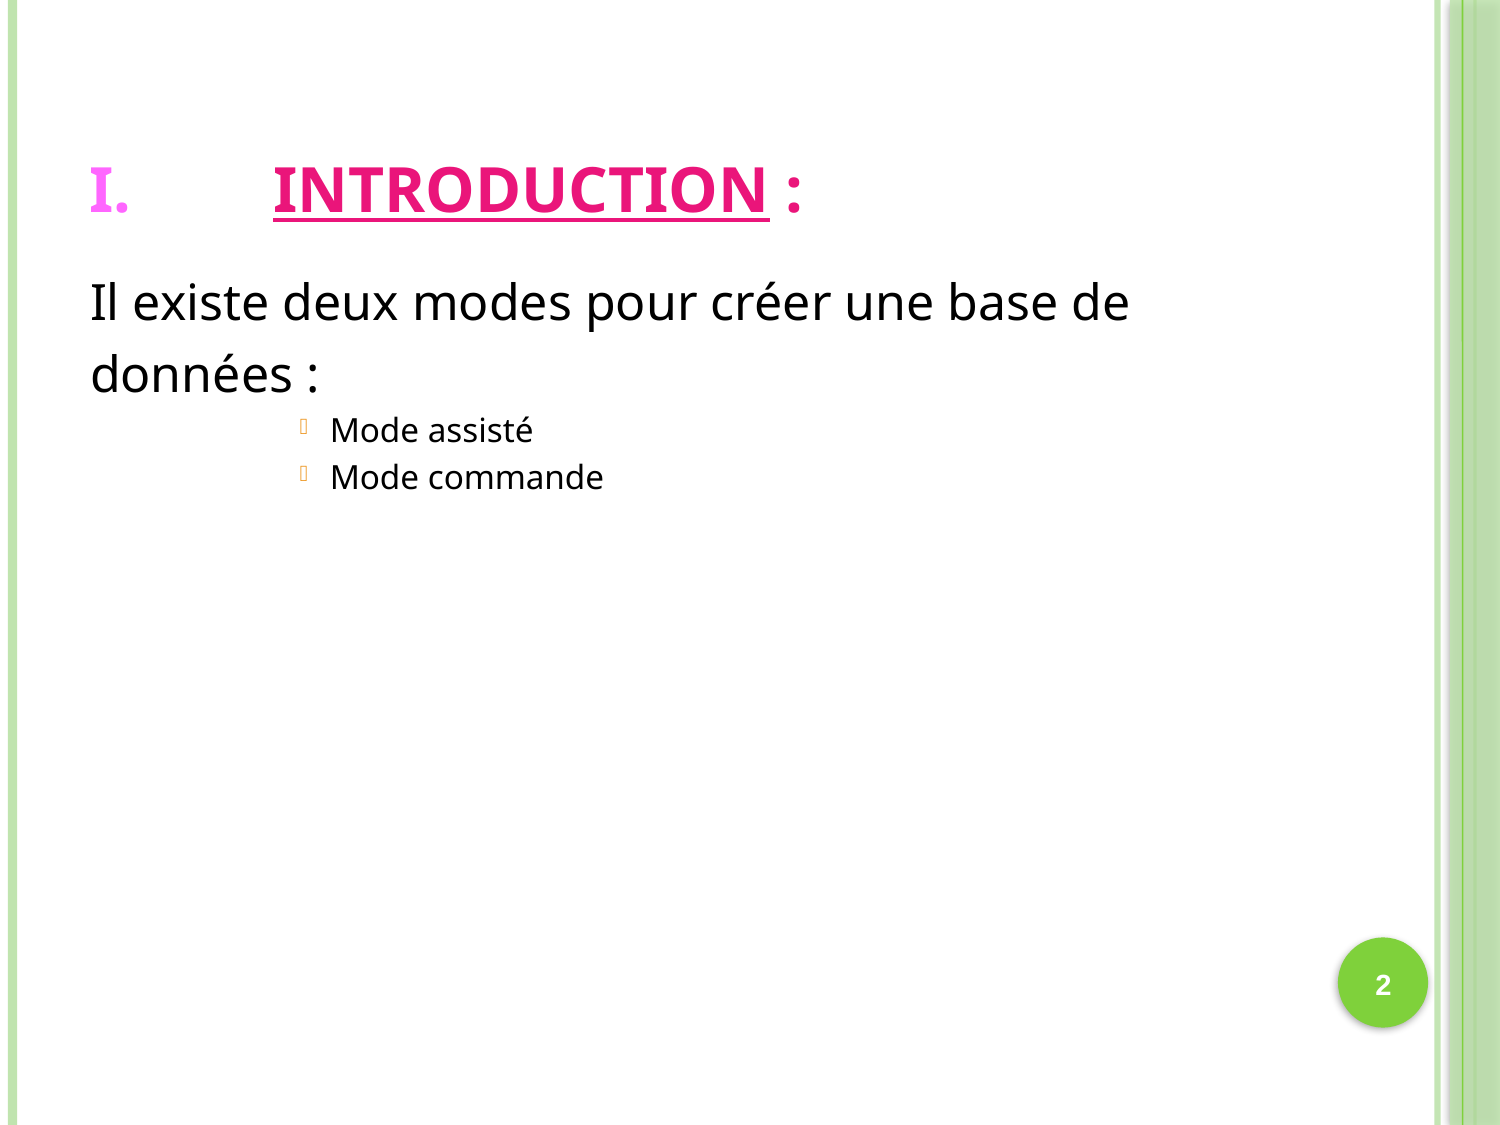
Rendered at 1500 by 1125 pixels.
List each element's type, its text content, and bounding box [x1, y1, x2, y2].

title Introduction : [75, 45, 1300, 233]
slide_number 2 [1333, 940, 1434, 1026]
list Il existe deux modes pour créer une base de données : Mode assisté Mode commande [74, 262, 1301, 1063]
